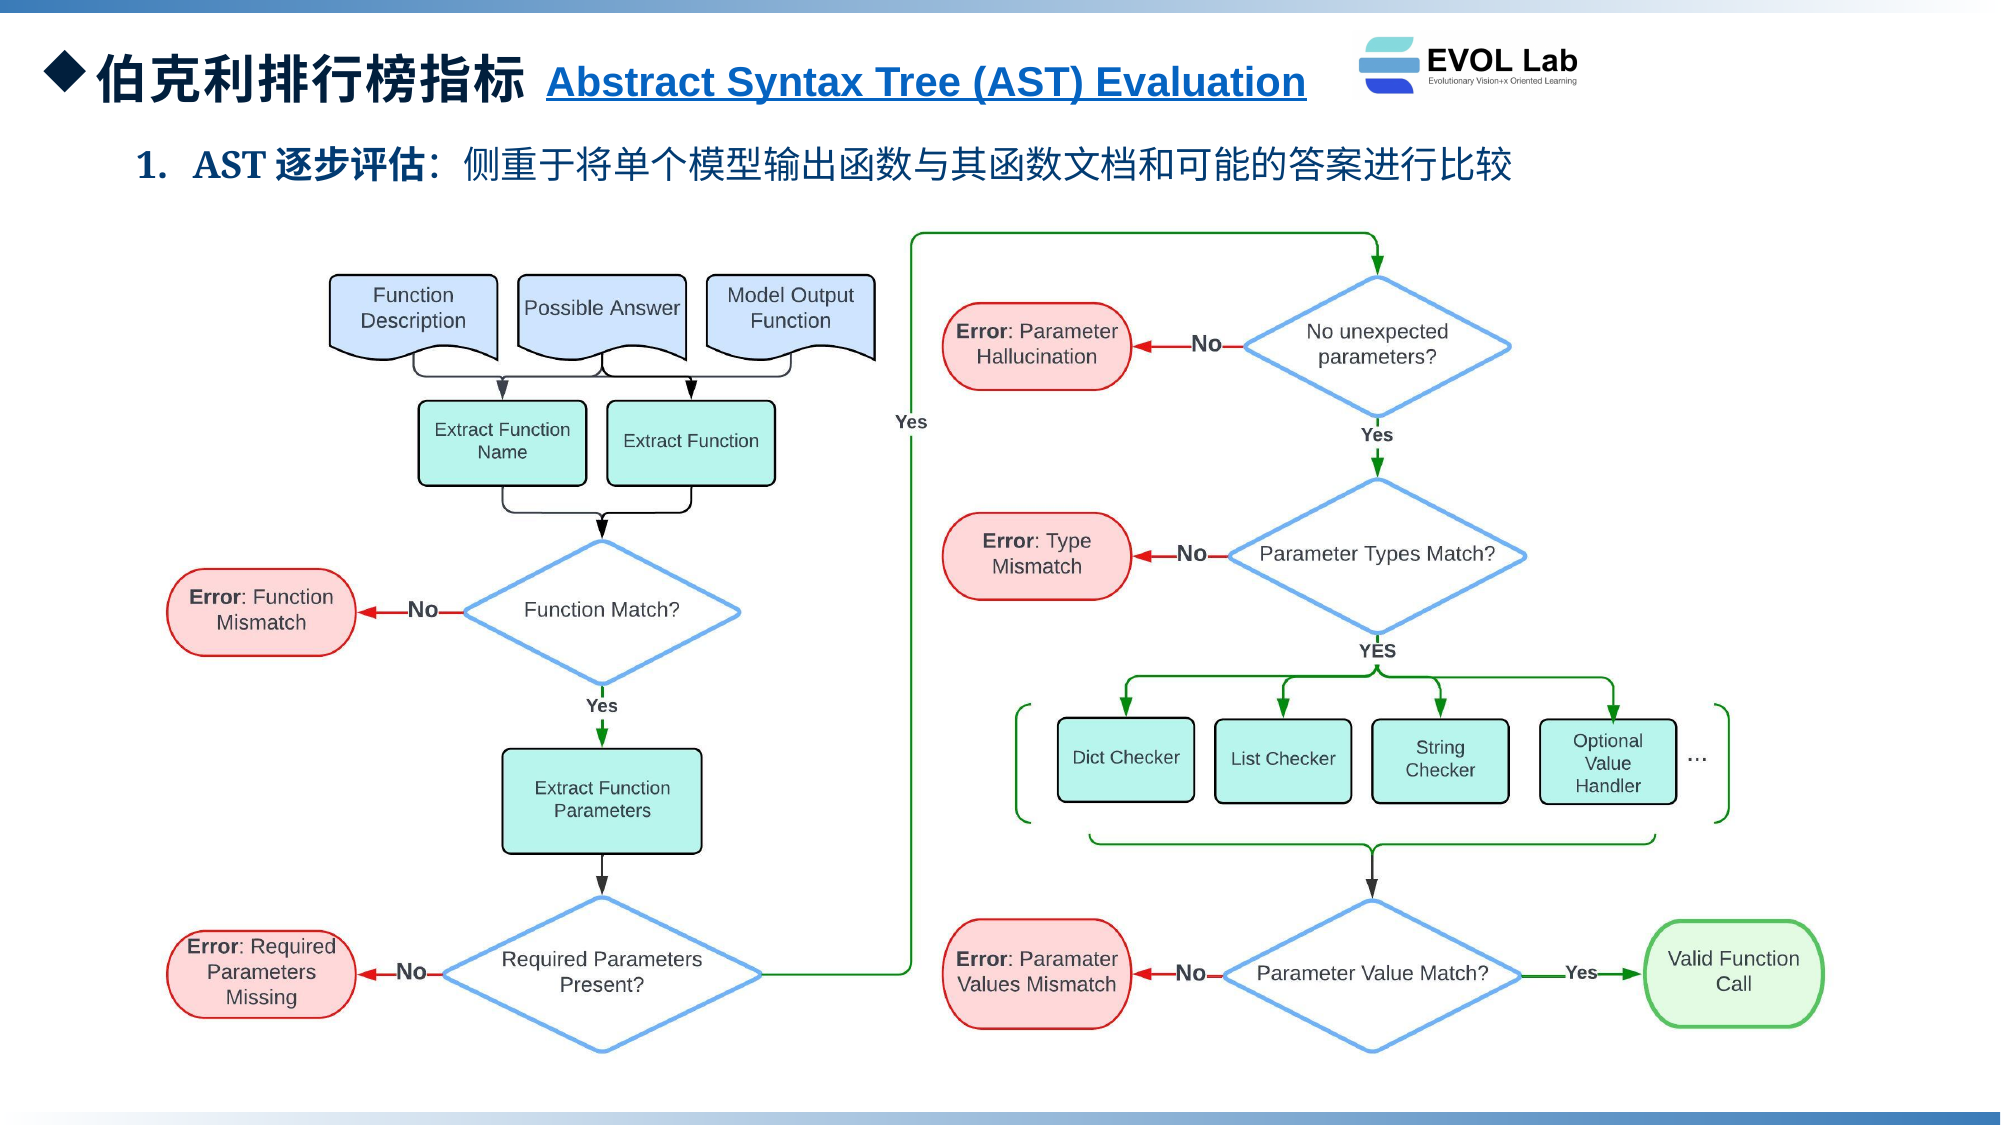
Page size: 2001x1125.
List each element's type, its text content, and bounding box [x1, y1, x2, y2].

text_box AST逐步评估：侧重于将单个模型输出函数与其函数文档和可能的答案进行比较 [121, 133, 1667, 194]
text_box Abstract Syntax Tree (AST) Evaluation [541, 46, 1531, 112]
text_box 伯克利排行榜指标 [24, 39, 541, 117]
picture [125, 190, 1875, 1095]
picture [1352, 30, 1580, 100]
